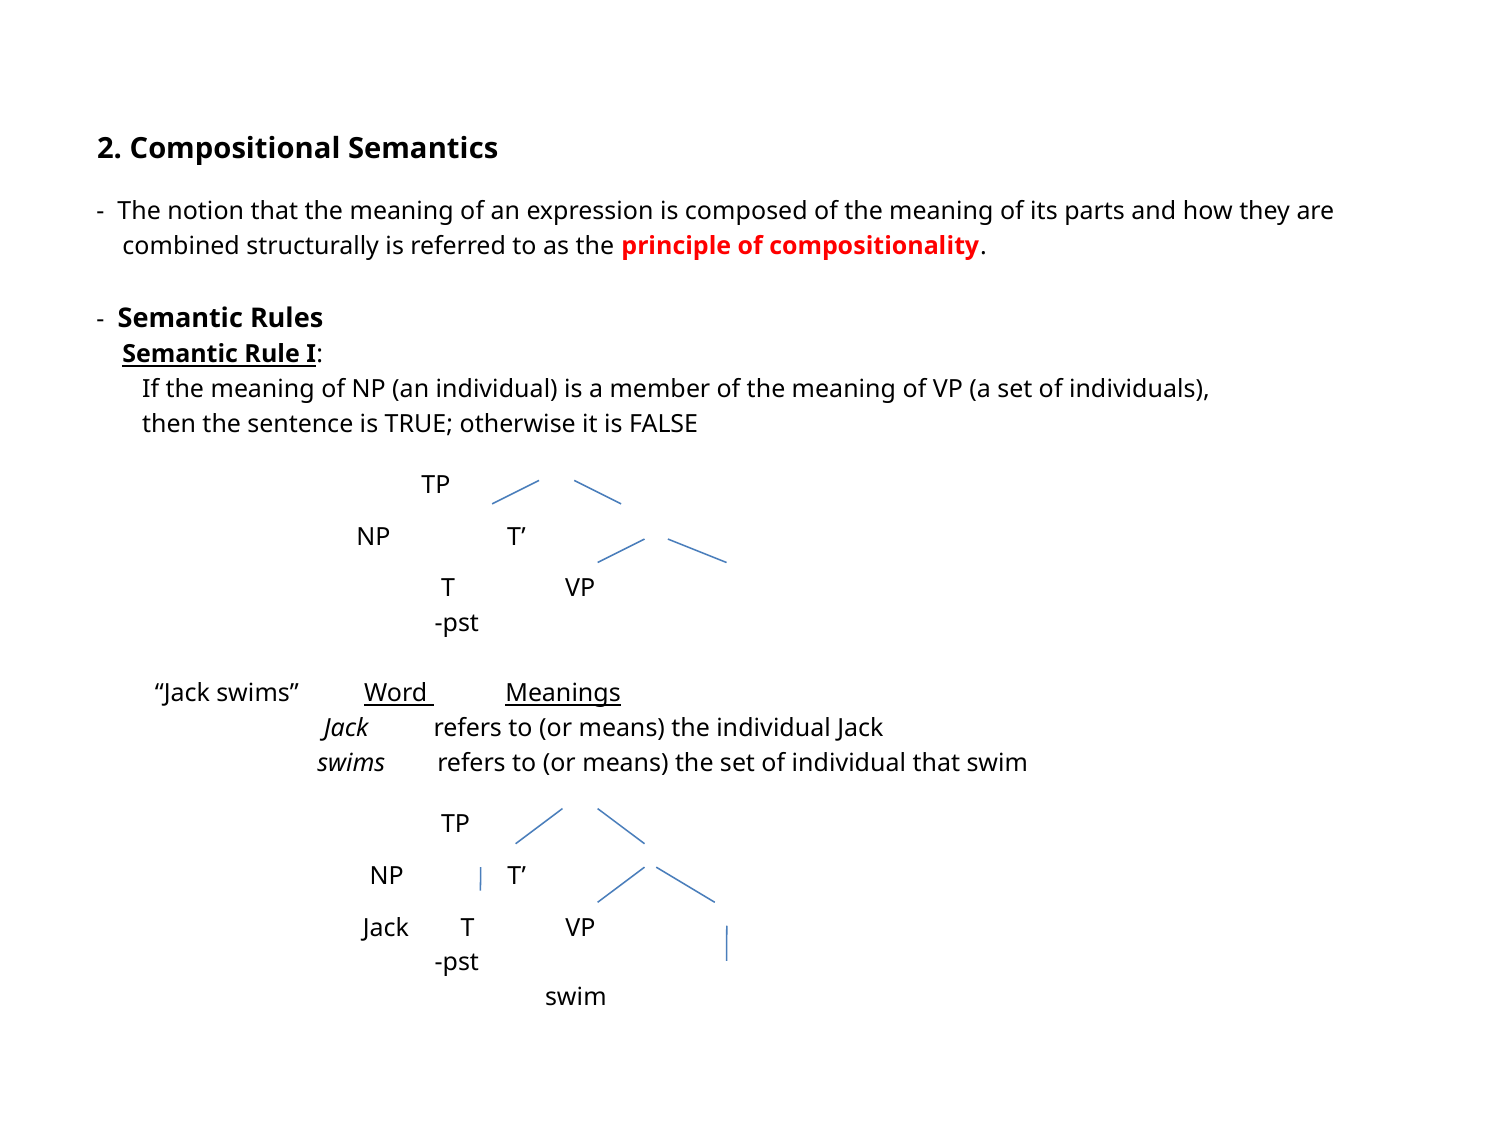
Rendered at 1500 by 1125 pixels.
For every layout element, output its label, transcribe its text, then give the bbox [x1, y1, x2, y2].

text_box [655, 866, 715, 903]
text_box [491, 480, 540, 505]
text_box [597, 866, 645, 903]
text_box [597, 538, 645, 563]
title 2. Compositional Semantics [82, 117, 1432, 178]
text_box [515, 808, 563, 844]
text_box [667, 538, 727, 563]
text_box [597, 808, 645, 844]
list - The notion that the meaning of an expression is composed of the meaning of its parts and how they are combined structurally is referred to as the principle of compositionality. - Semantic Rules Semantic Rule I: If the meaning of NP (an individual) is a member of the meaning of VP (a set of individuals), then the sentence is TRUE; otherwise it is FALSE TP NP T’ T VP -pst “Jack swims” Word Meanings Jack refers to (or means) the individual Jack swims refers to (or means) the set of individual that swim TP NP T’ Jack T VP -pst swim [75, 187, 1425, 1020]
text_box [573, 480, 622, 505]
